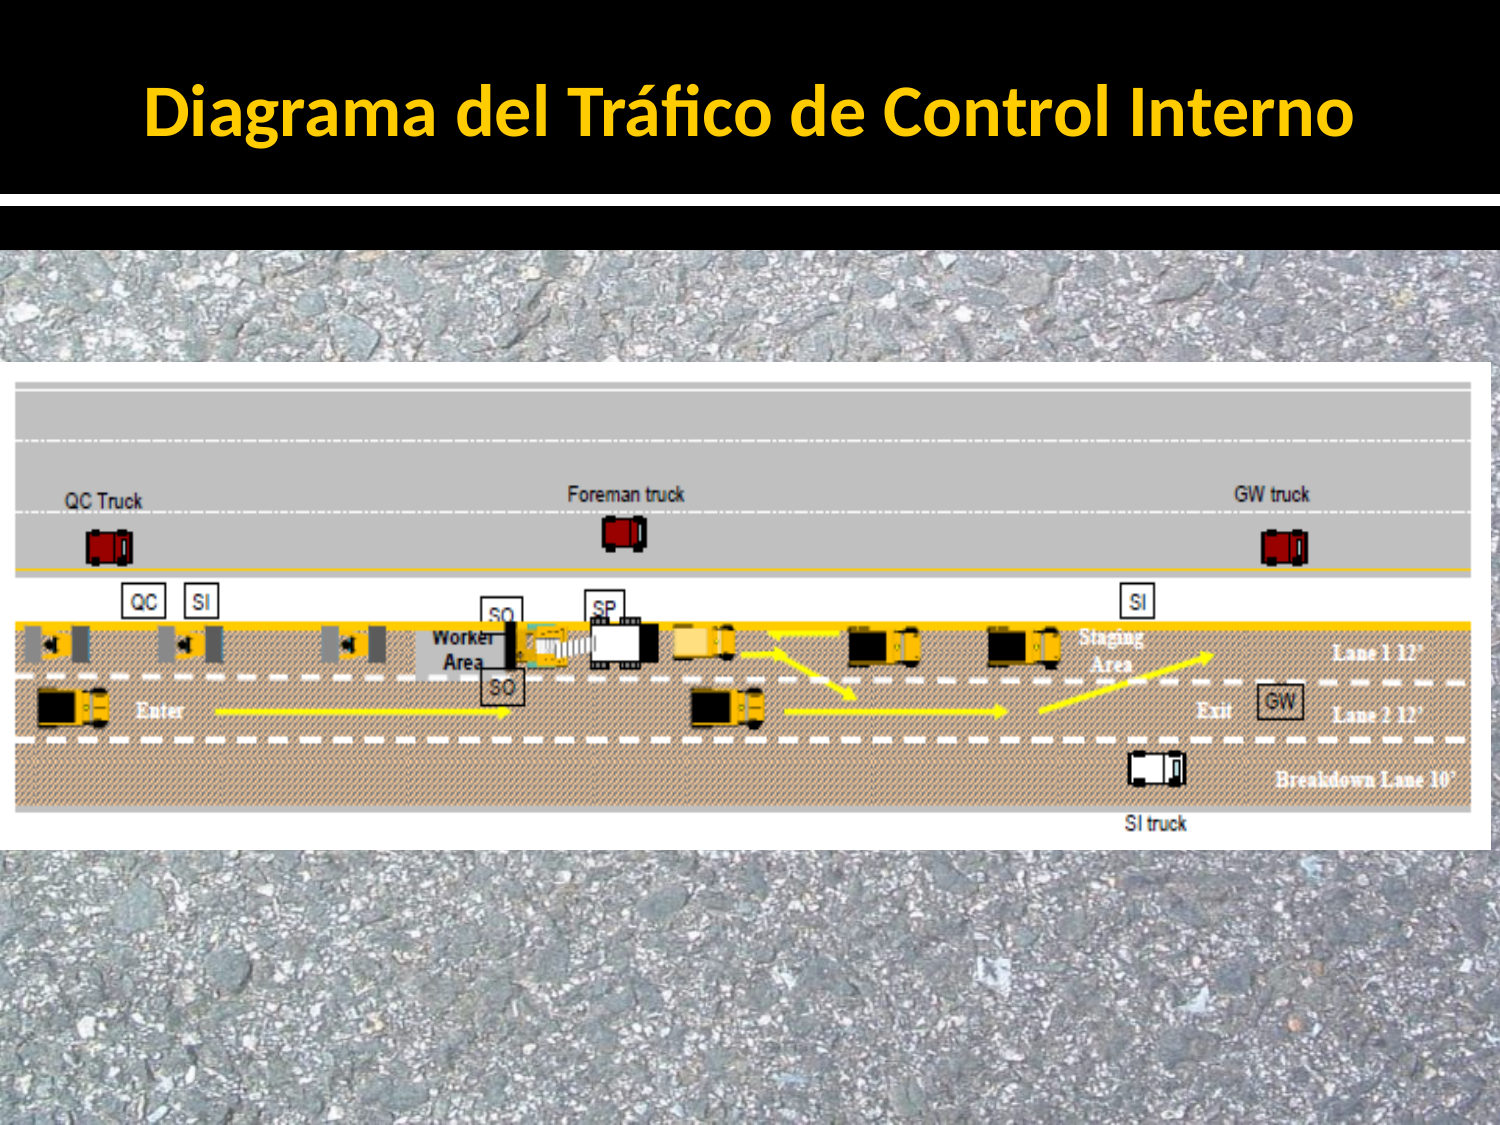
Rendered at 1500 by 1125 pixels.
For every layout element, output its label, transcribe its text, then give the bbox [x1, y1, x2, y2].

title Diagrama del Tráfico de Control Interno [75, 24, 1425, 188]
picture [0, 362, 1491, 851]
